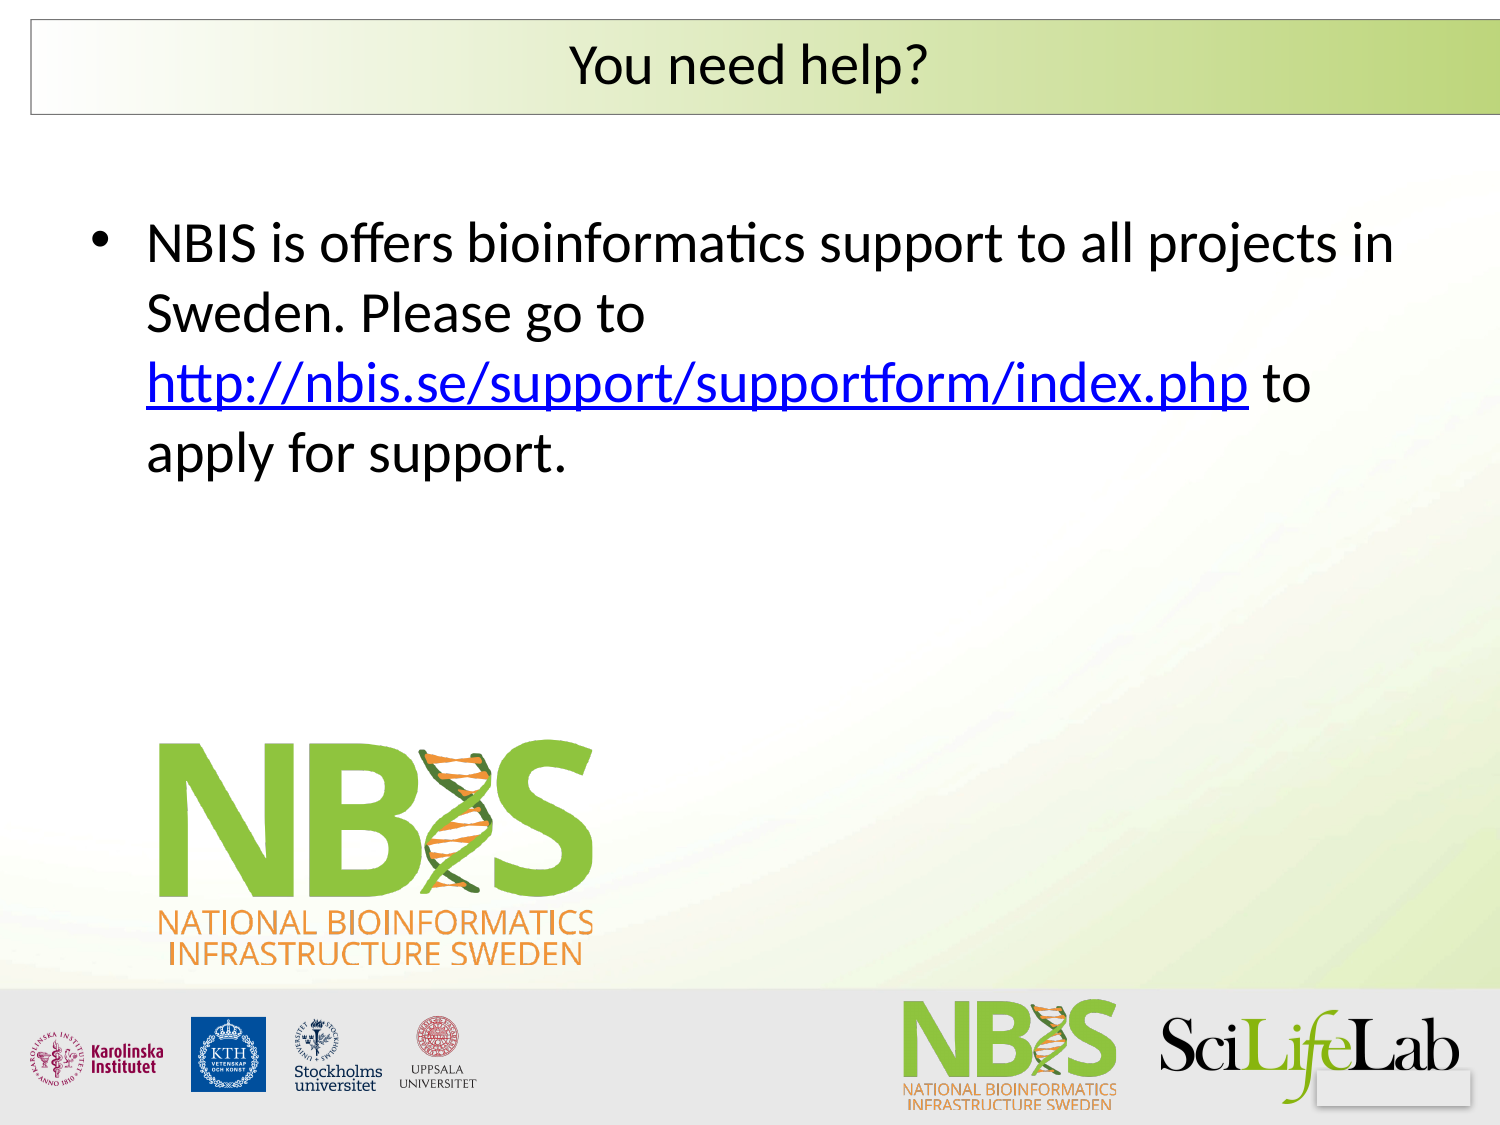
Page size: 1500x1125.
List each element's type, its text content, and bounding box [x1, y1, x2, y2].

picture [0, 0, 1500, 1125]
title You need help? [75, 19, 1425, 114]
list NBIS is offers bioinformatics support to all projects in Sweden. Please go to http://nbis.se/support/supportform/index.php to apply for support. [75, 196, 1425, 1005]
